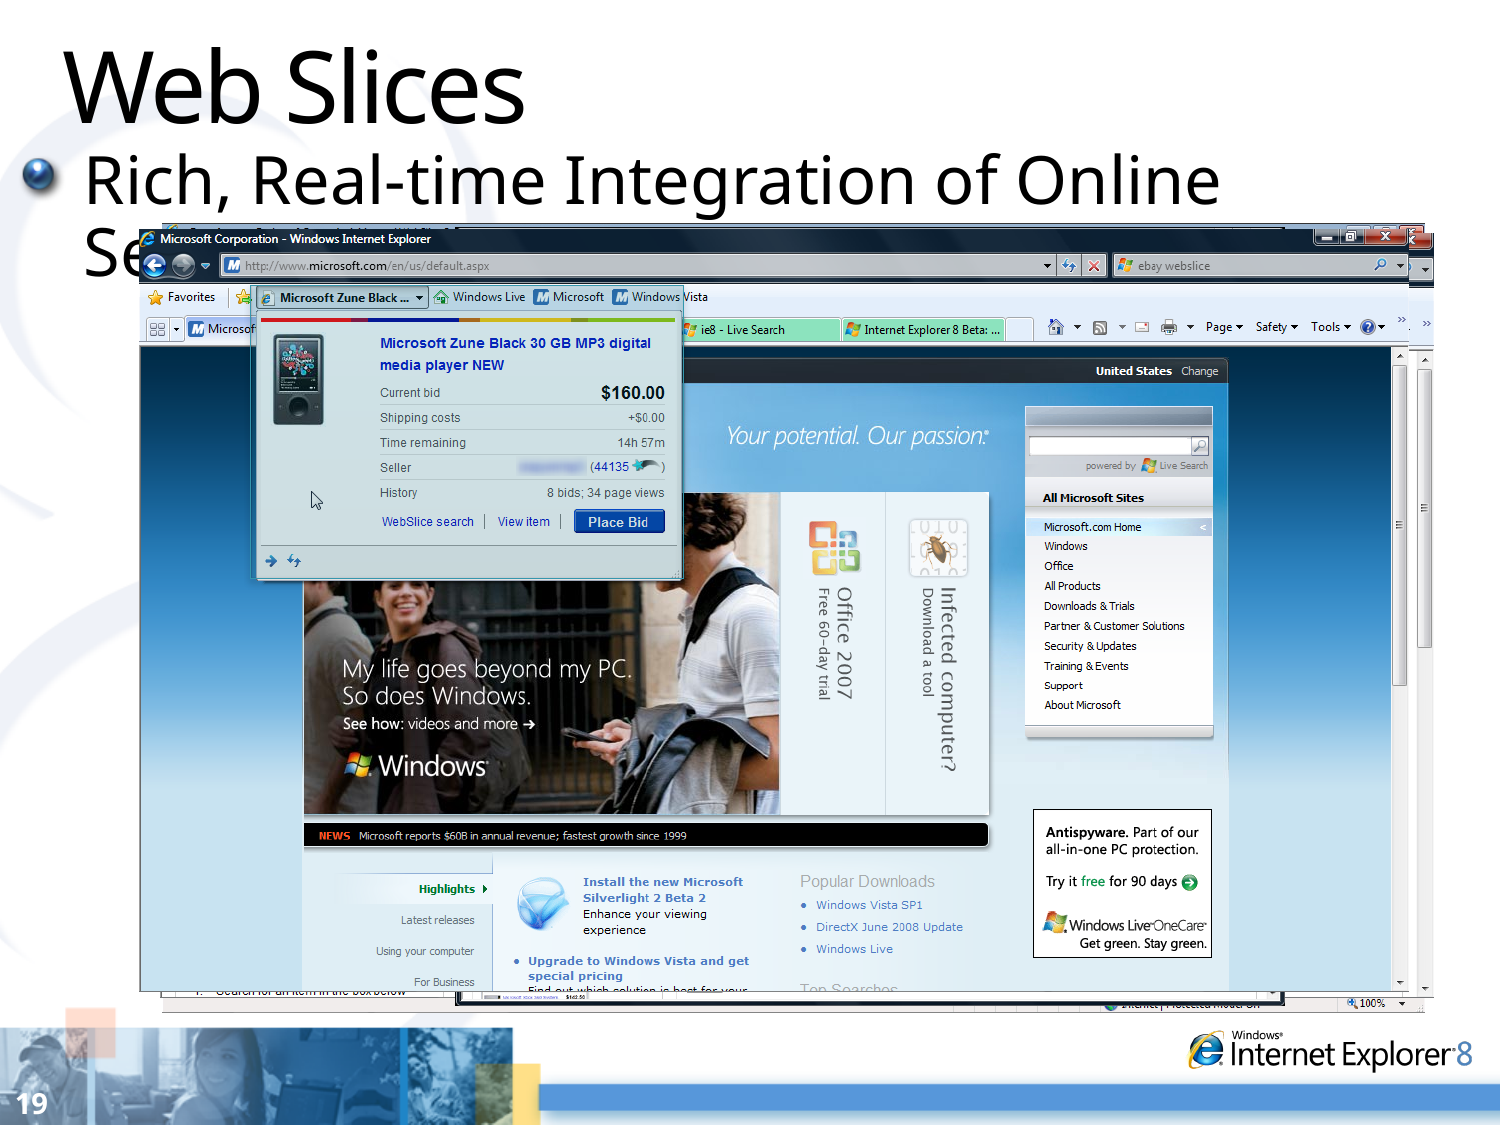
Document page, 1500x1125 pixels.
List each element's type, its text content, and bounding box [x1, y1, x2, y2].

picture [0, 0, 1500, 1125]
title Web Slices [62, 37, 1438, 139]
text_box Rich, Real-time Integration of Online Services [4, 139, 1467, 667]
